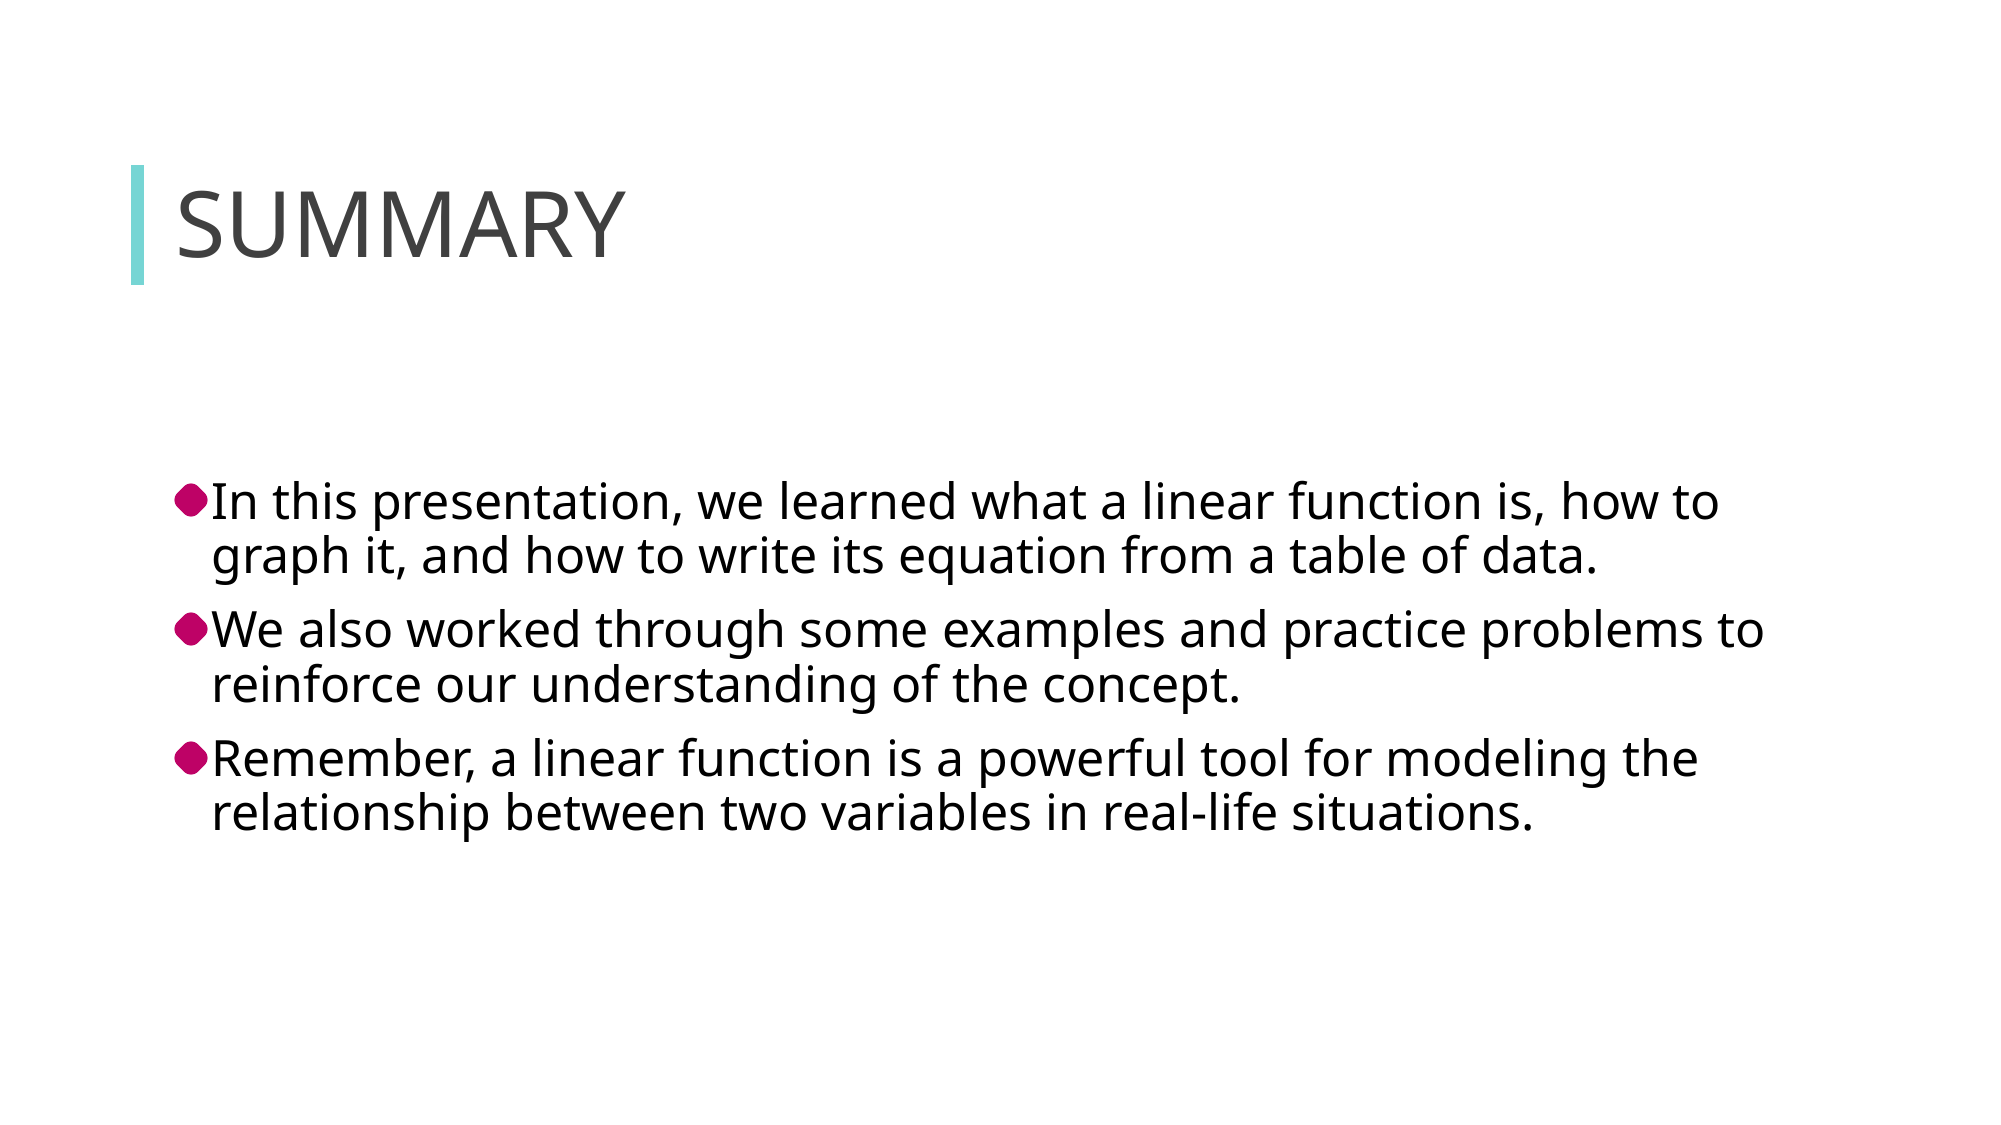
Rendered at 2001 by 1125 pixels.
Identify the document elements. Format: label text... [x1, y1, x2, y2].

list In this presentation, we learned what a linear function is, how to graph it, and how to write its equation from a table of data. We also worked through some examples and practice problems to reinforce our understanding of the concept. Remember, a linear function is a powerful tool for modeling the relationship between two variables in real-life situations. [158, 329, 1884, 988]
picture [173, 740, 209, 776]
picture [173, 611, 209, 647]
title Summary [160, 165, 1886, 285]
picture [173, 482, 209, 518]
